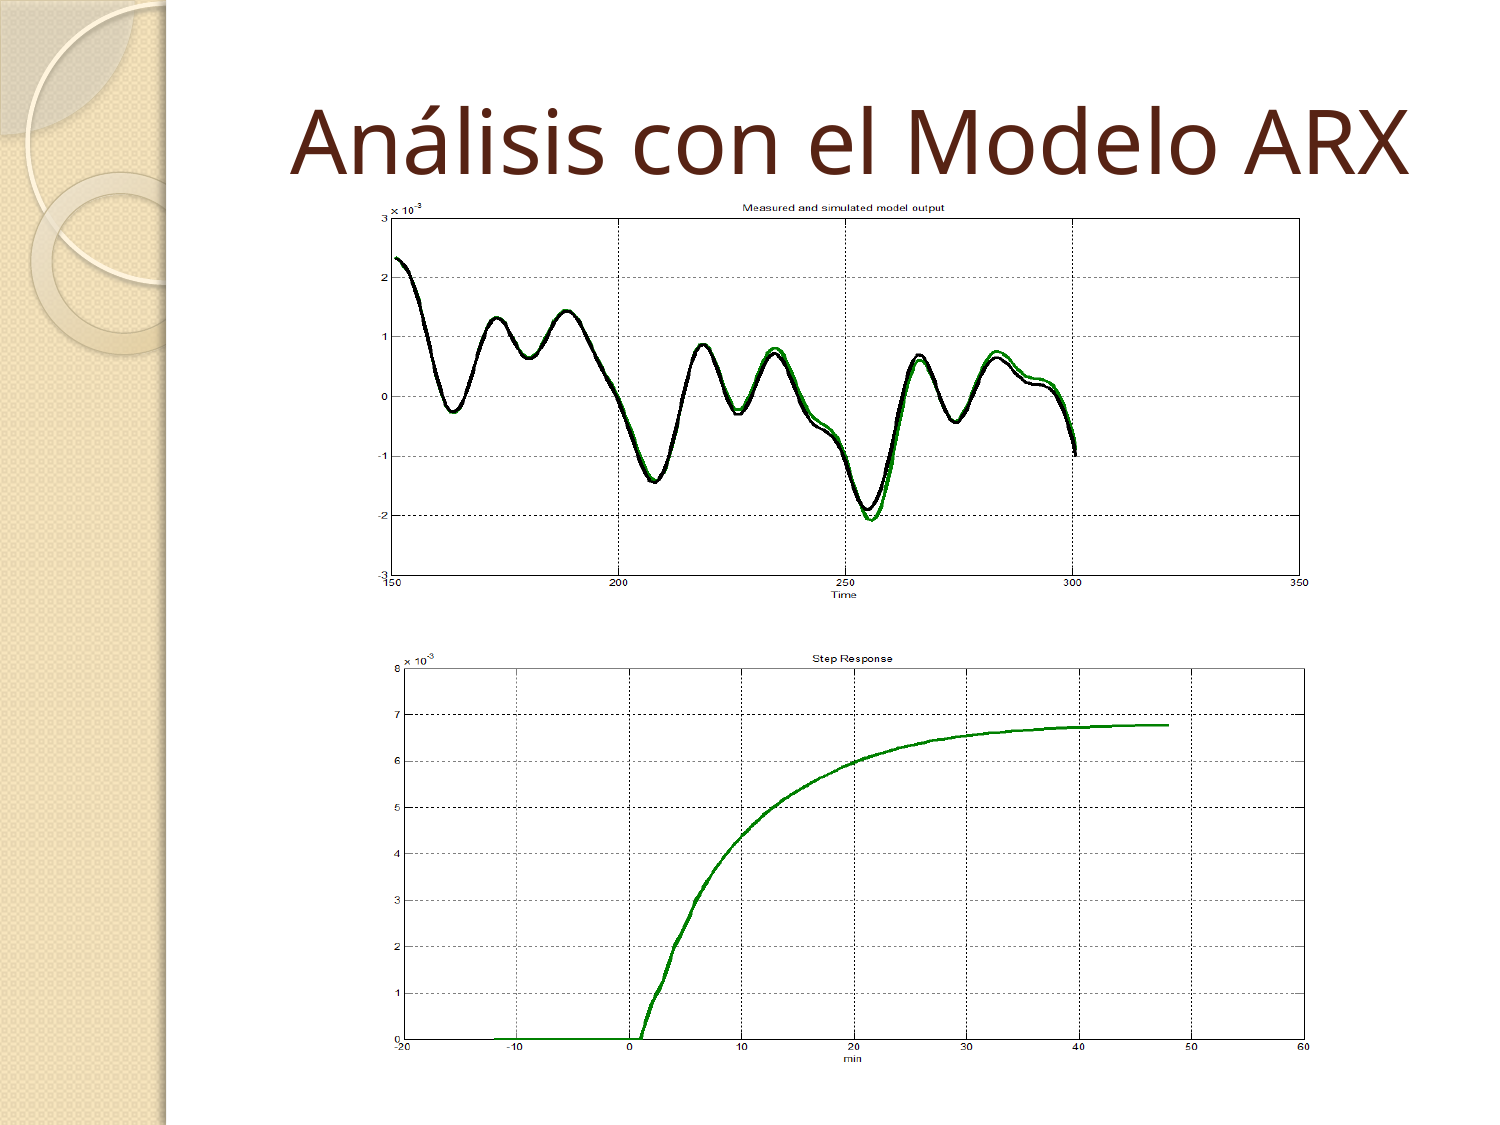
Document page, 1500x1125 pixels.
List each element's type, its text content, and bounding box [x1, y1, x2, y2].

title Análisis con el Modelo ARX [235, 45, 1466, 233]
picture [387, 649, 1313, 1063]
picture [374, 199, 1313, 601]
